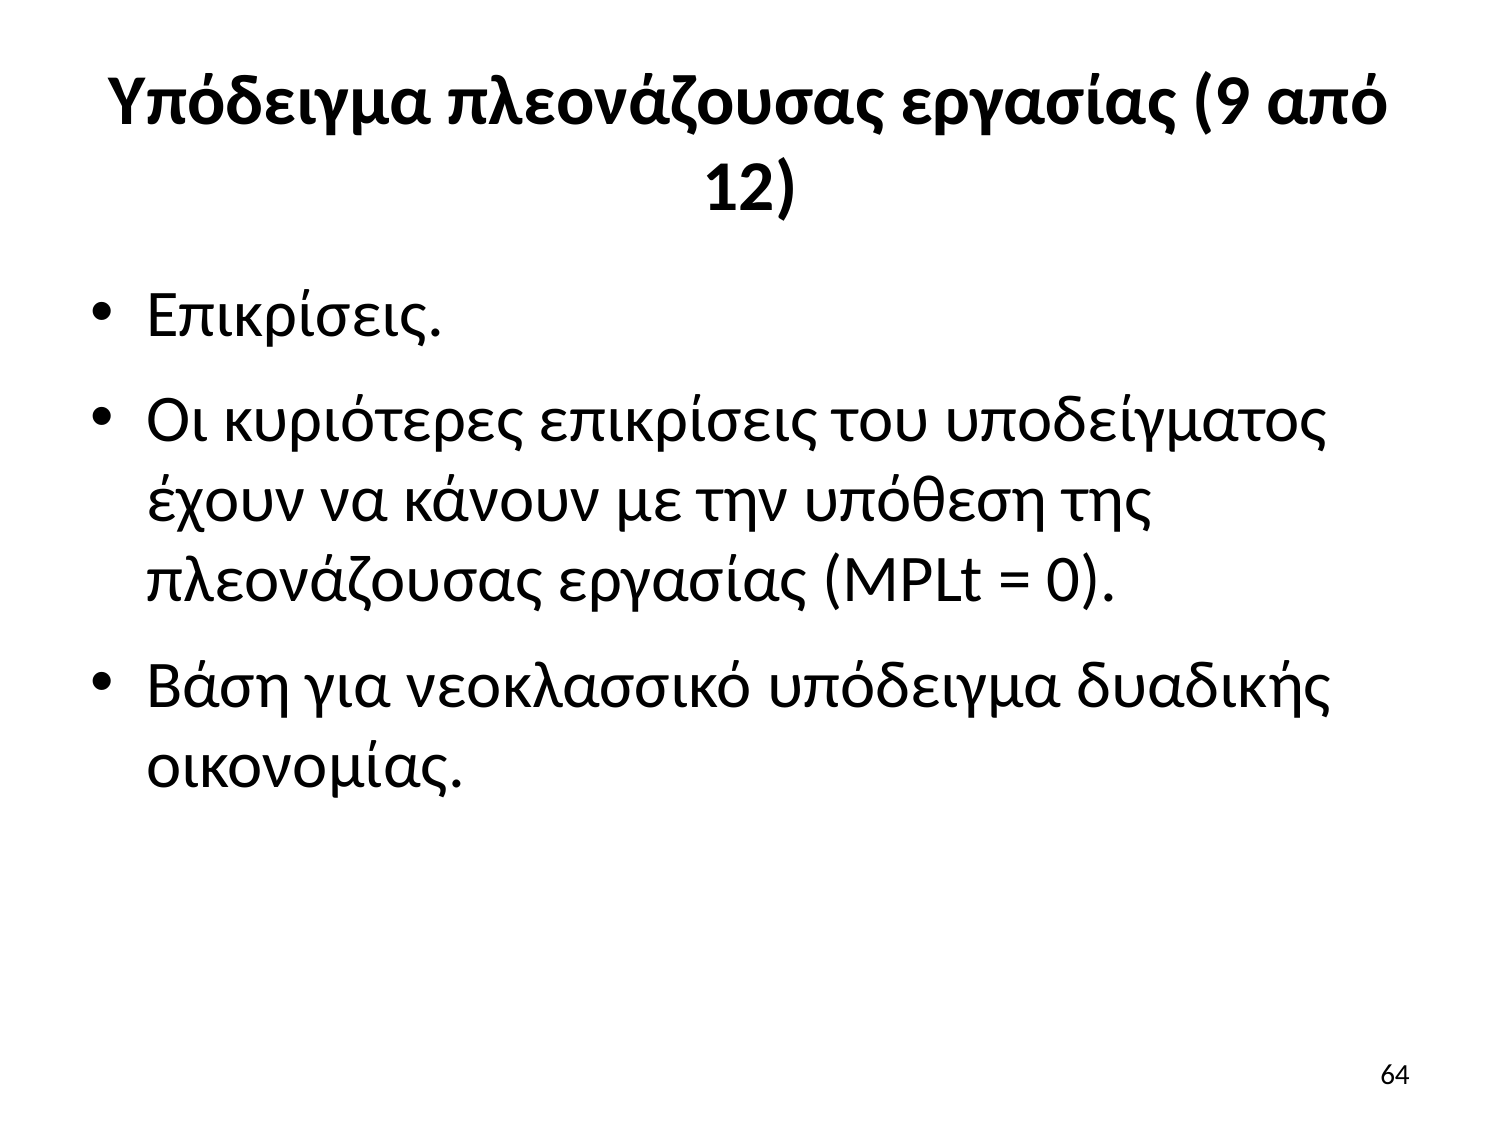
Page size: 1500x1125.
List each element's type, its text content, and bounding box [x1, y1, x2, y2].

list Επικρίσεις. Οι κυριότερες επικρίσεις του υποδείγματος έχουν να κάνουν με την υπόθεση της πλεονάζουσας εργασίας (MPLt = 0). Βάση για νεοκλασσικό υπόδειγμα δυαδικής οικονομίας. [75, 262, 1425, 1005]
slide_number 64 [1074, 1042, 1425, 1103]
title Υπόδειγμα πλεονάζουσας εργασίας (9 από 12) [75, 45, 1425, 233]
